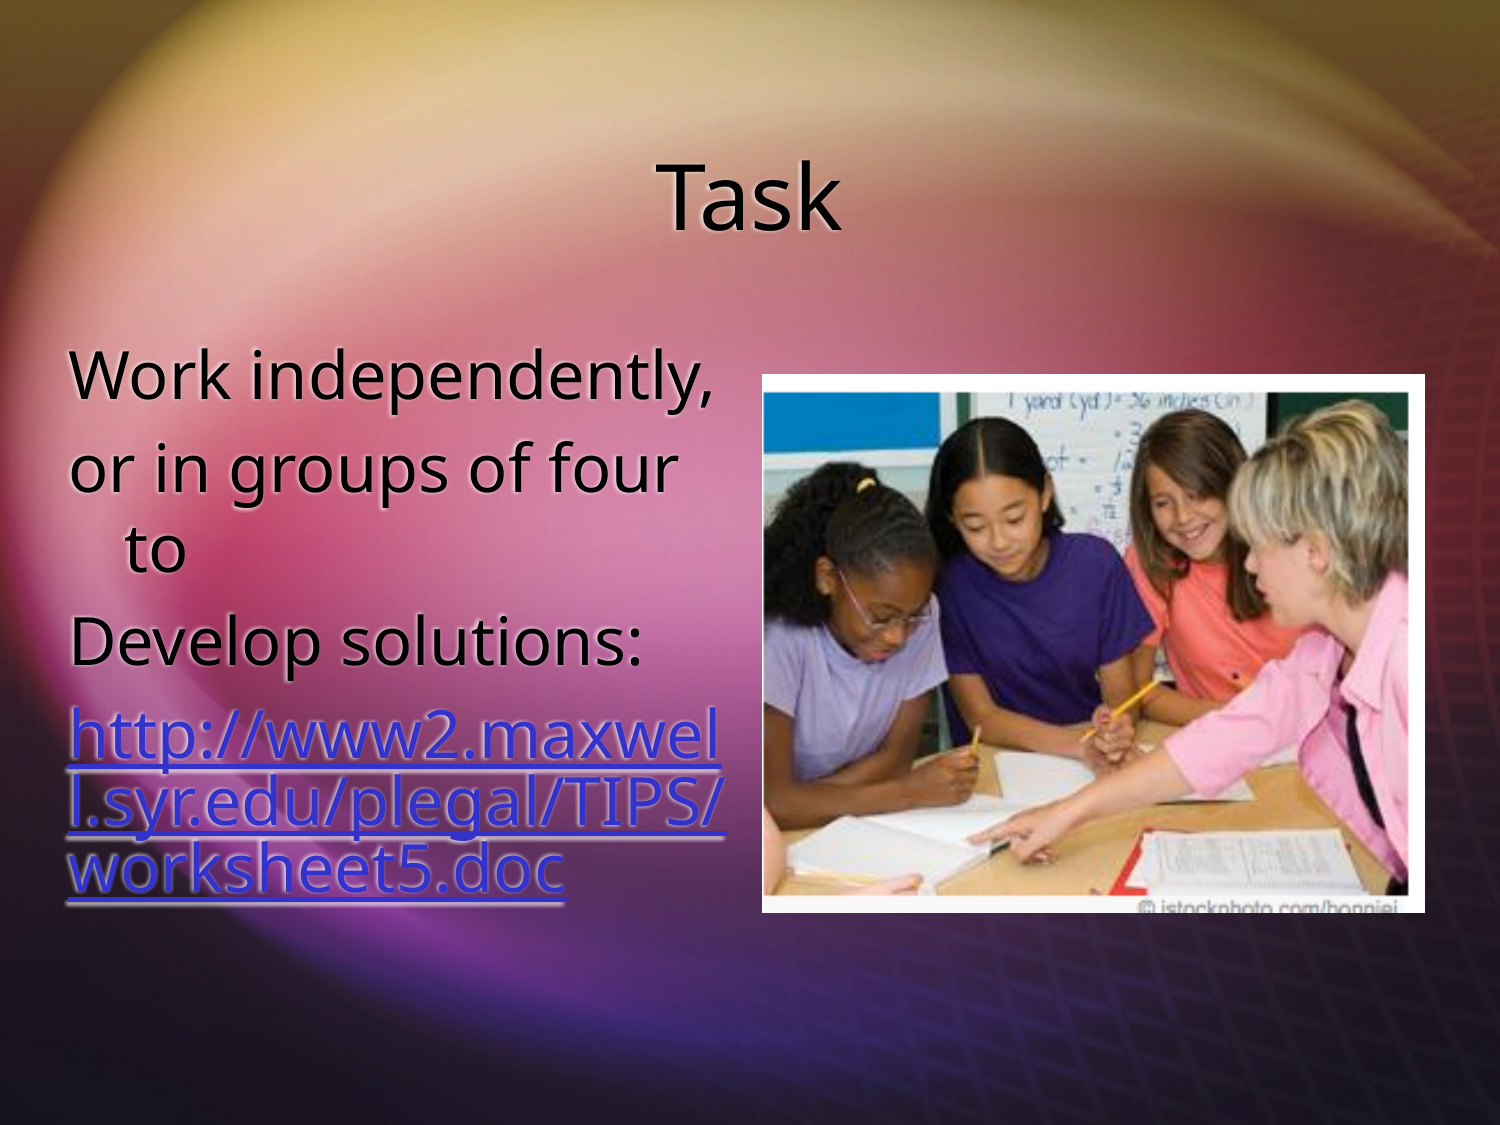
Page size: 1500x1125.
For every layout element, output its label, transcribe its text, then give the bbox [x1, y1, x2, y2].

picture [0, 0, 1500, 1125]
list Work independently, or in groups of four to Develop solutions: http://www2.maxwell.syr.edu/plegal/TIPS/worksheet5.doc [51, 323, 751, 1002]
title Task [112, 99, 1388, 288]
